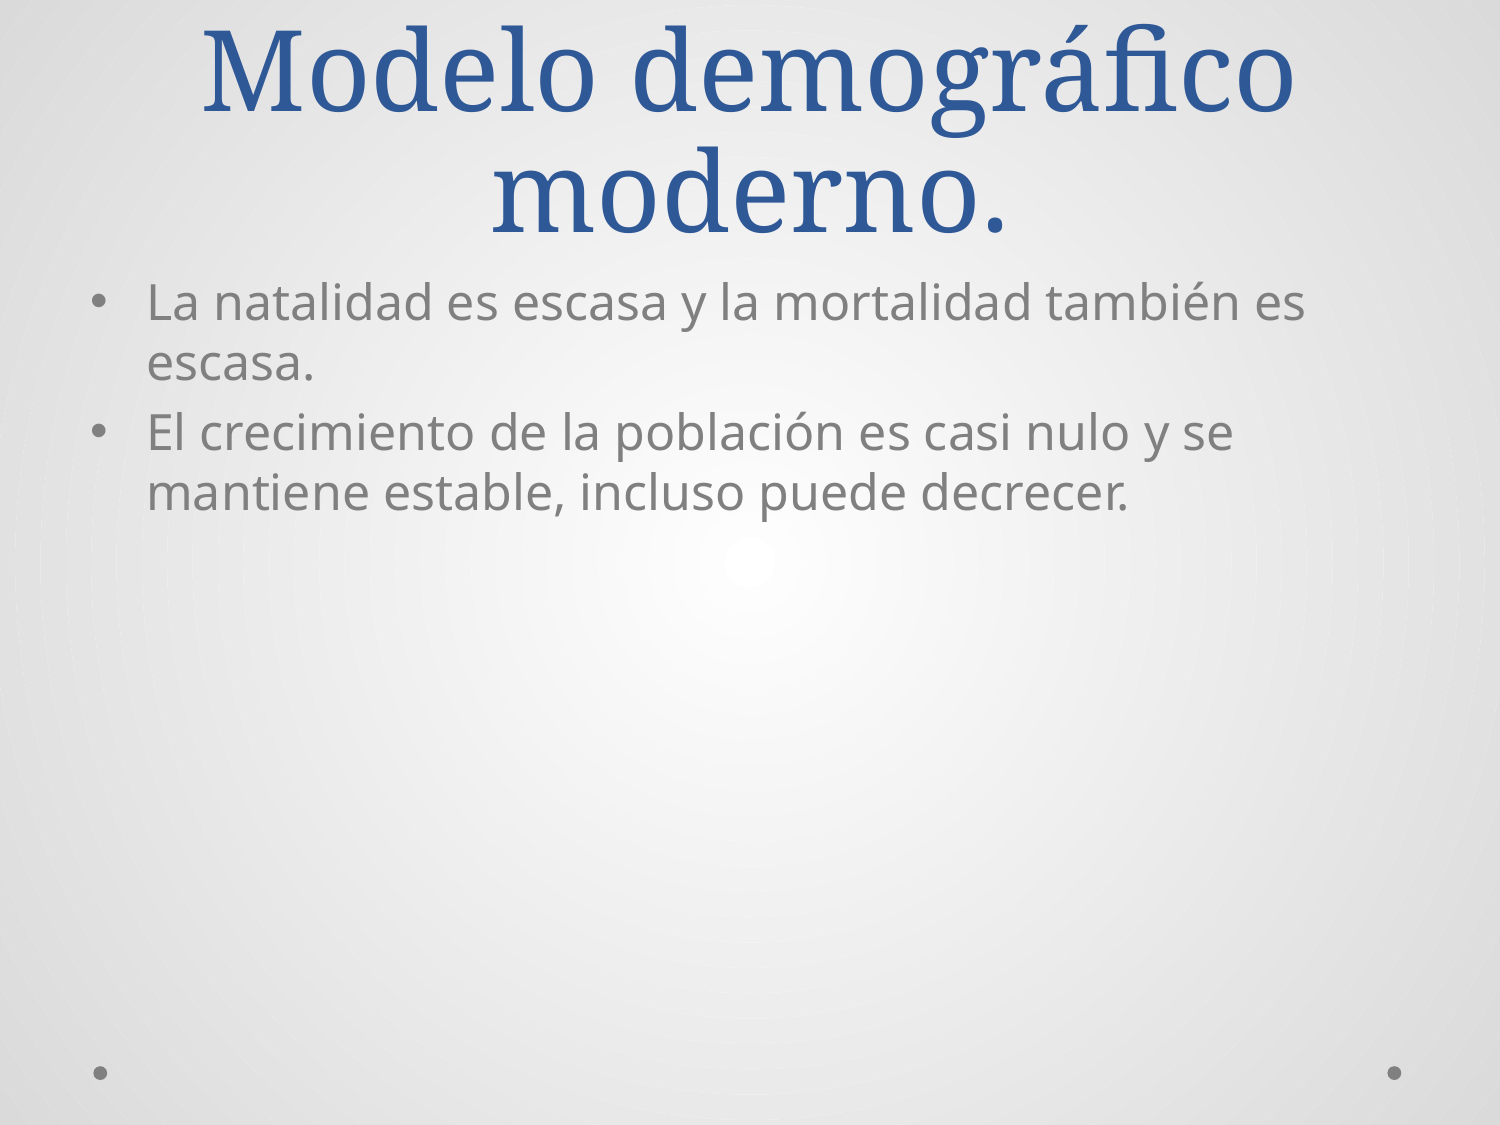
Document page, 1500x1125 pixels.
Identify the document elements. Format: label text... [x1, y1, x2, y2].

list La natalidad es escasa y la mortalidad también es escasa. El crecimiento de la población es casi nulo y se mantiene estable, incluso puede decrecer. [75, 262, 1425, 1005]
title Modelo demográfico moderno. [75, 0, 1425, 262]
